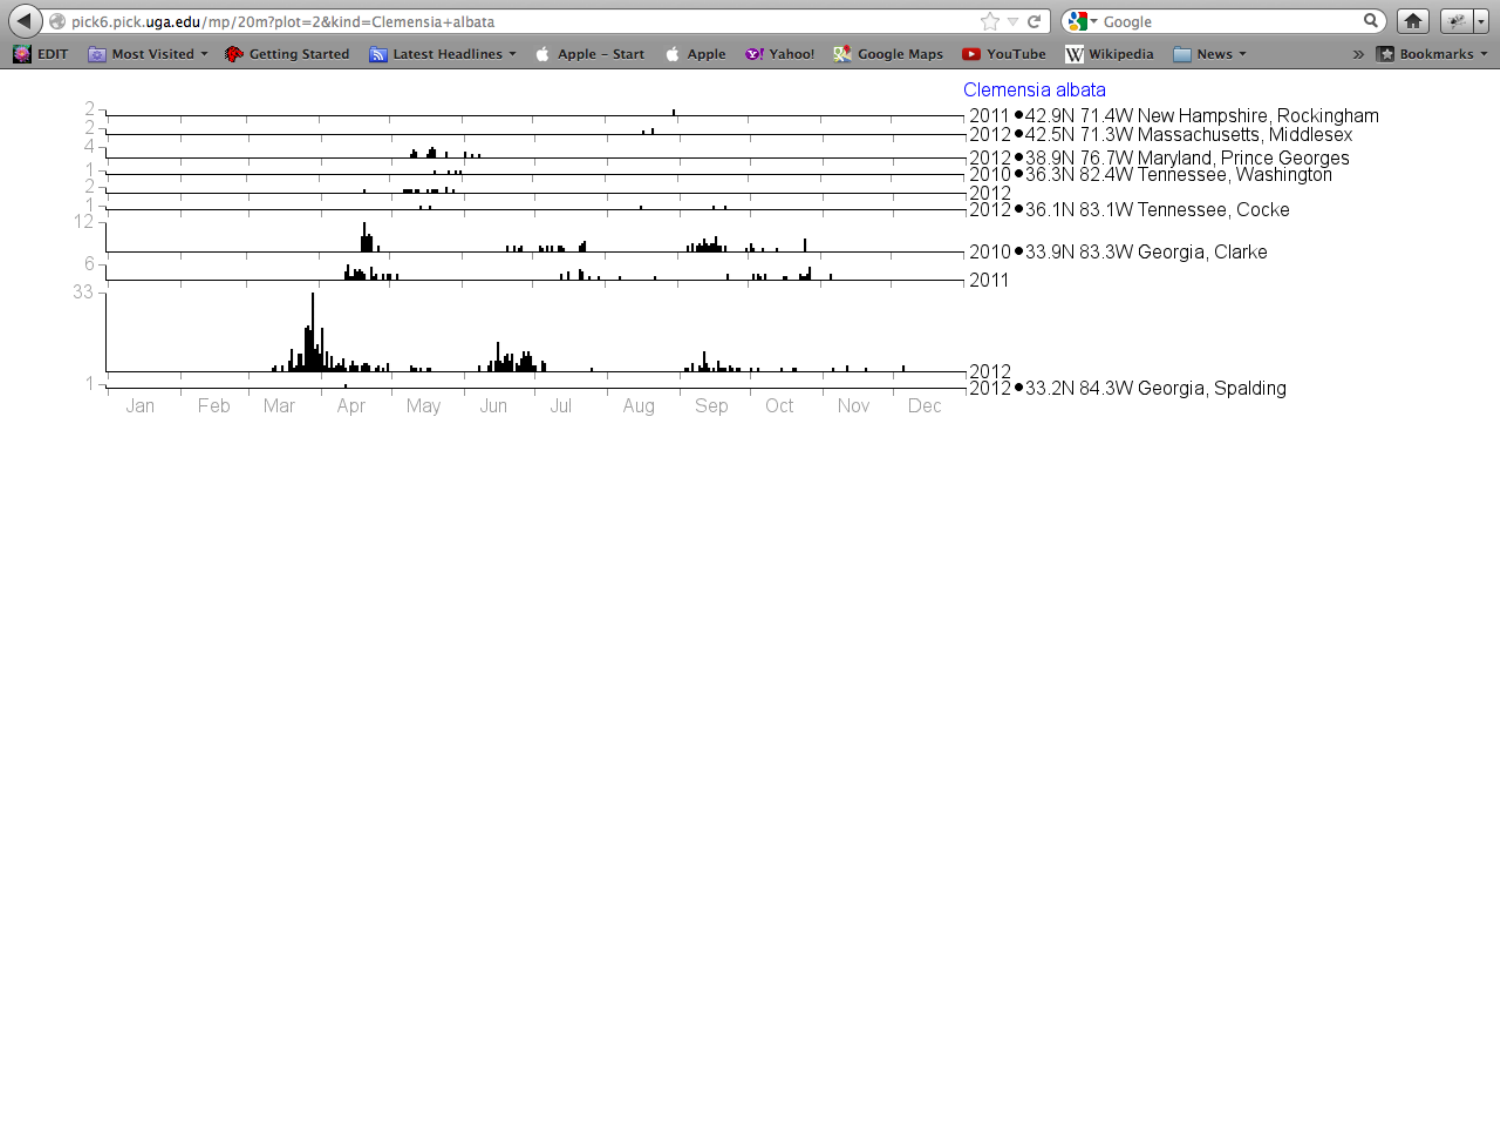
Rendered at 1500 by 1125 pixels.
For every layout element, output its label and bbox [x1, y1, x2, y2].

picture [0, 0, 1500, 451]
